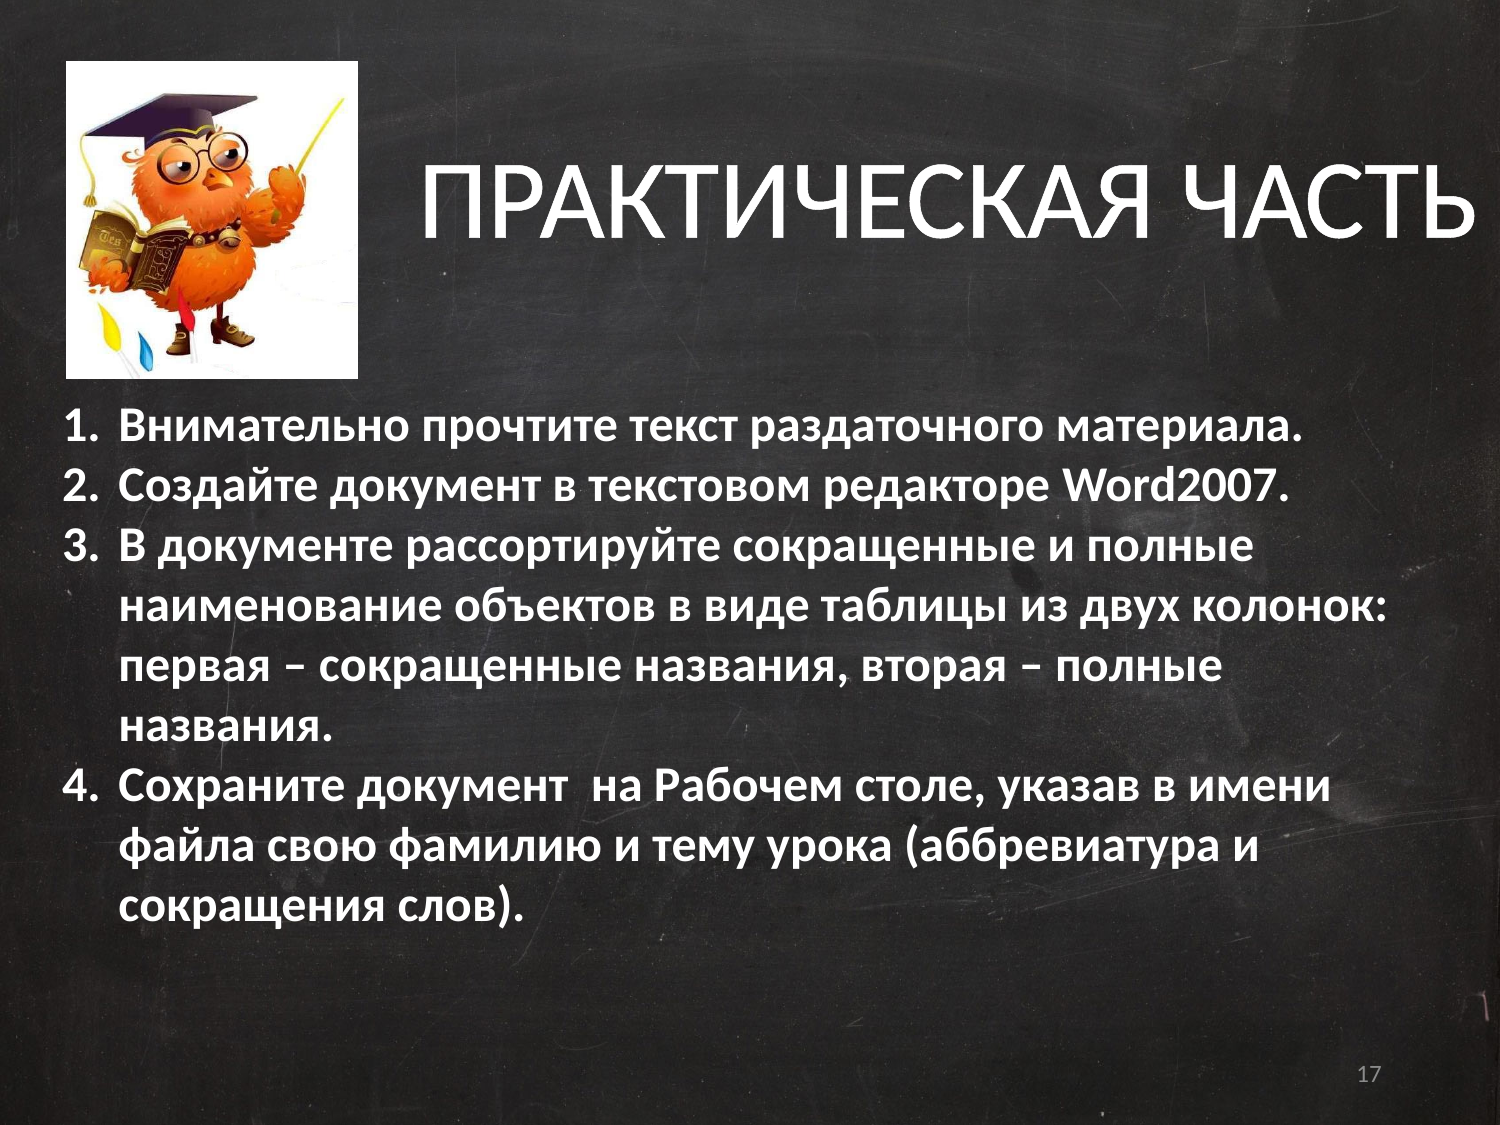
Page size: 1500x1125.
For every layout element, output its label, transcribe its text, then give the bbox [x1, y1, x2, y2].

text_box ПРАКТИЧЕСКАЯ ЧАСТЬ [402, 117, 1495, 268]
picture [0, 0, 1500, 1125]
slide_number 17 [1059, 1042, 1397, 1103]
text_box Внимательно прочтите текст раздаточного материала. Создайте документ в текстовом редакторе Word2007. В документе рассортируйте сокращенные и полные наименование объектов в виде таблицы из двух колонок: первая – сокращенные названия, вторая – полные названия. Сохраните документ на Рабочем столе, указав в имени файла свою фамилию и тему урока (аббревиатура и сокращения слов). [47, 384, 1438, 1060]
